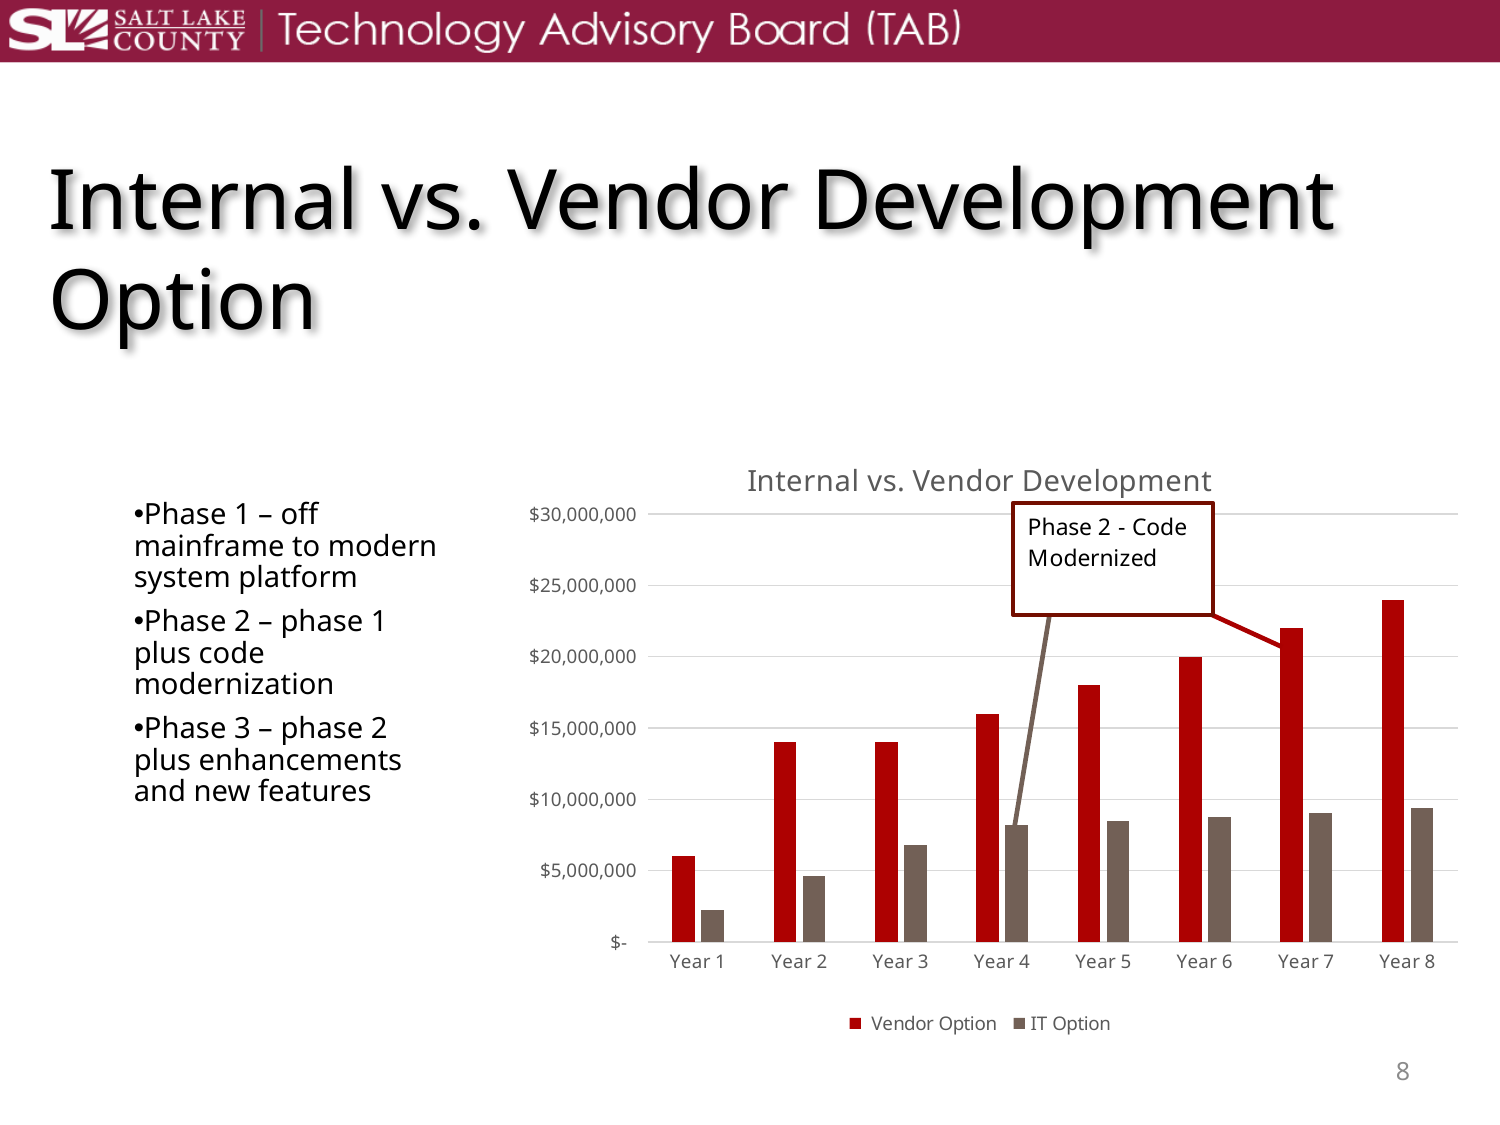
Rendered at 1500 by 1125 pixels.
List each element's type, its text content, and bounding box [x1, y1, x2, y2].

text_box Internal vs. Vendor Development Option [33, 139, 1400, 354]
slide_number 8 [1074, 1052, 1425, 1103]
chart [483, 431, 1477, 1043]
text_box Phase 1 – off mainframe to modern system platform Phase 2 – phase 1 plus code modernization Phase 3 – phase 2 plus enhancements and new features [118, 491, 461, 1043]
picture [0, 0, 1500, 1125]
